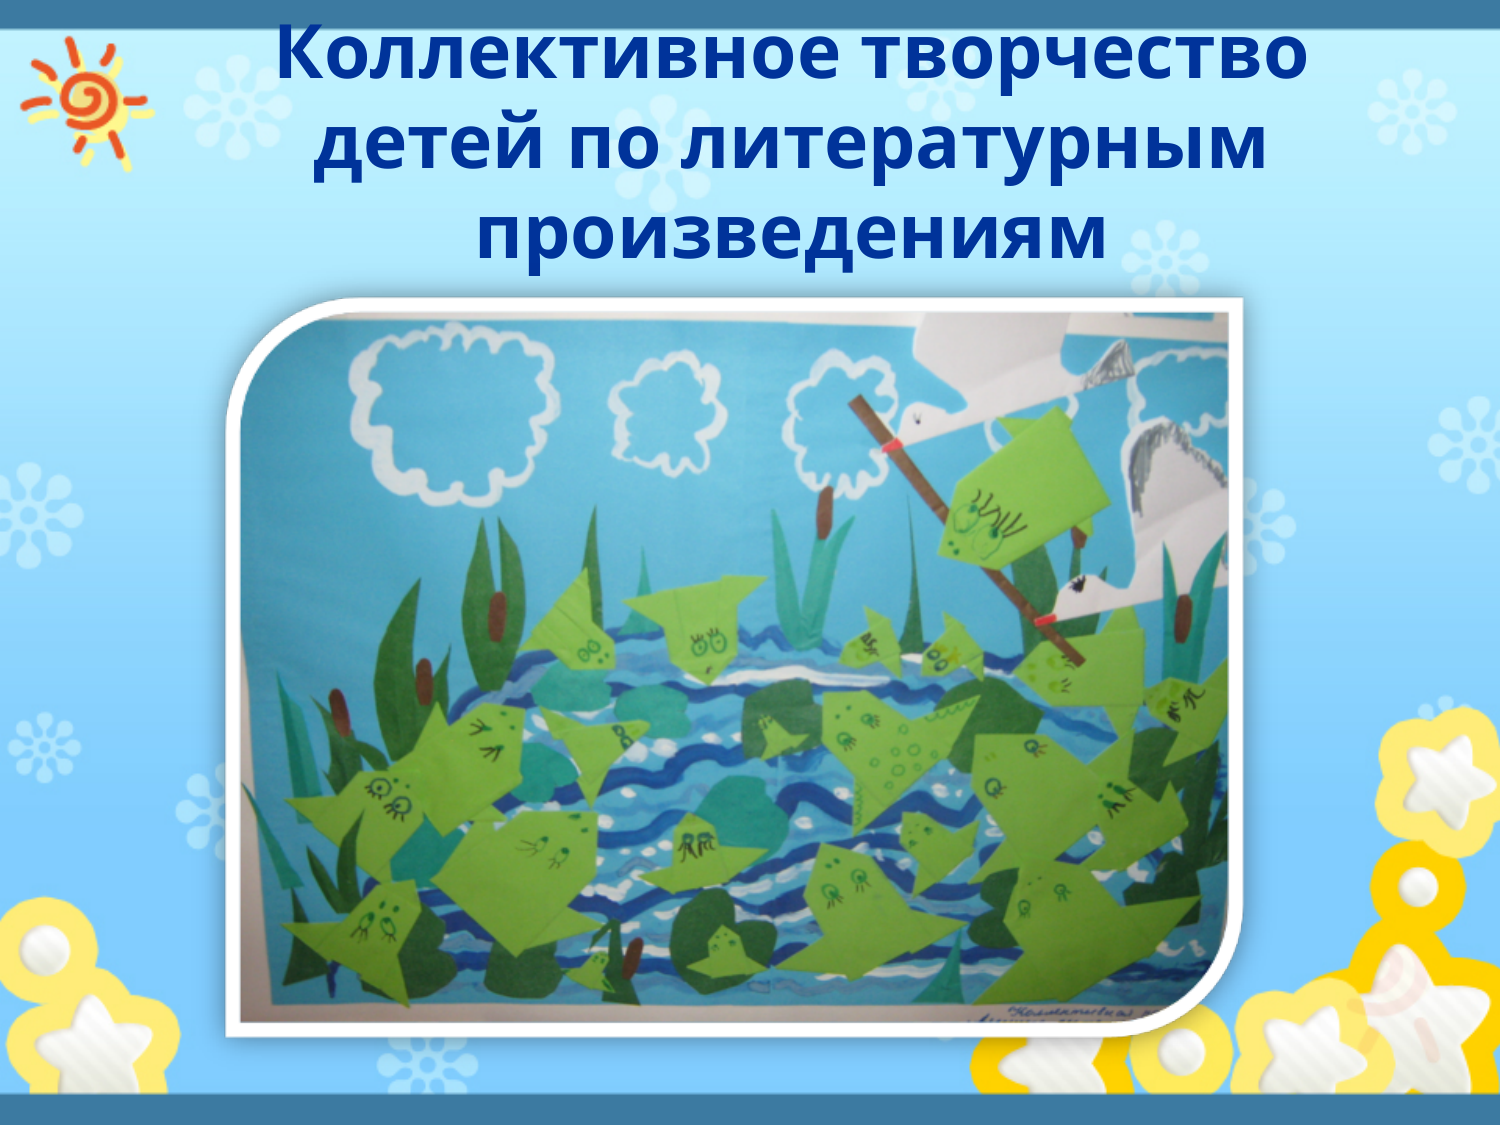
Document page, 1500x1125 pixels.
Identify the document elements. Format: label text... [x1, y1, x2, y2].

title Коллективное творчество детей по литературным произведениям [159, 44, 1426, 233]
picture [0, 0, 1500, 1125]
